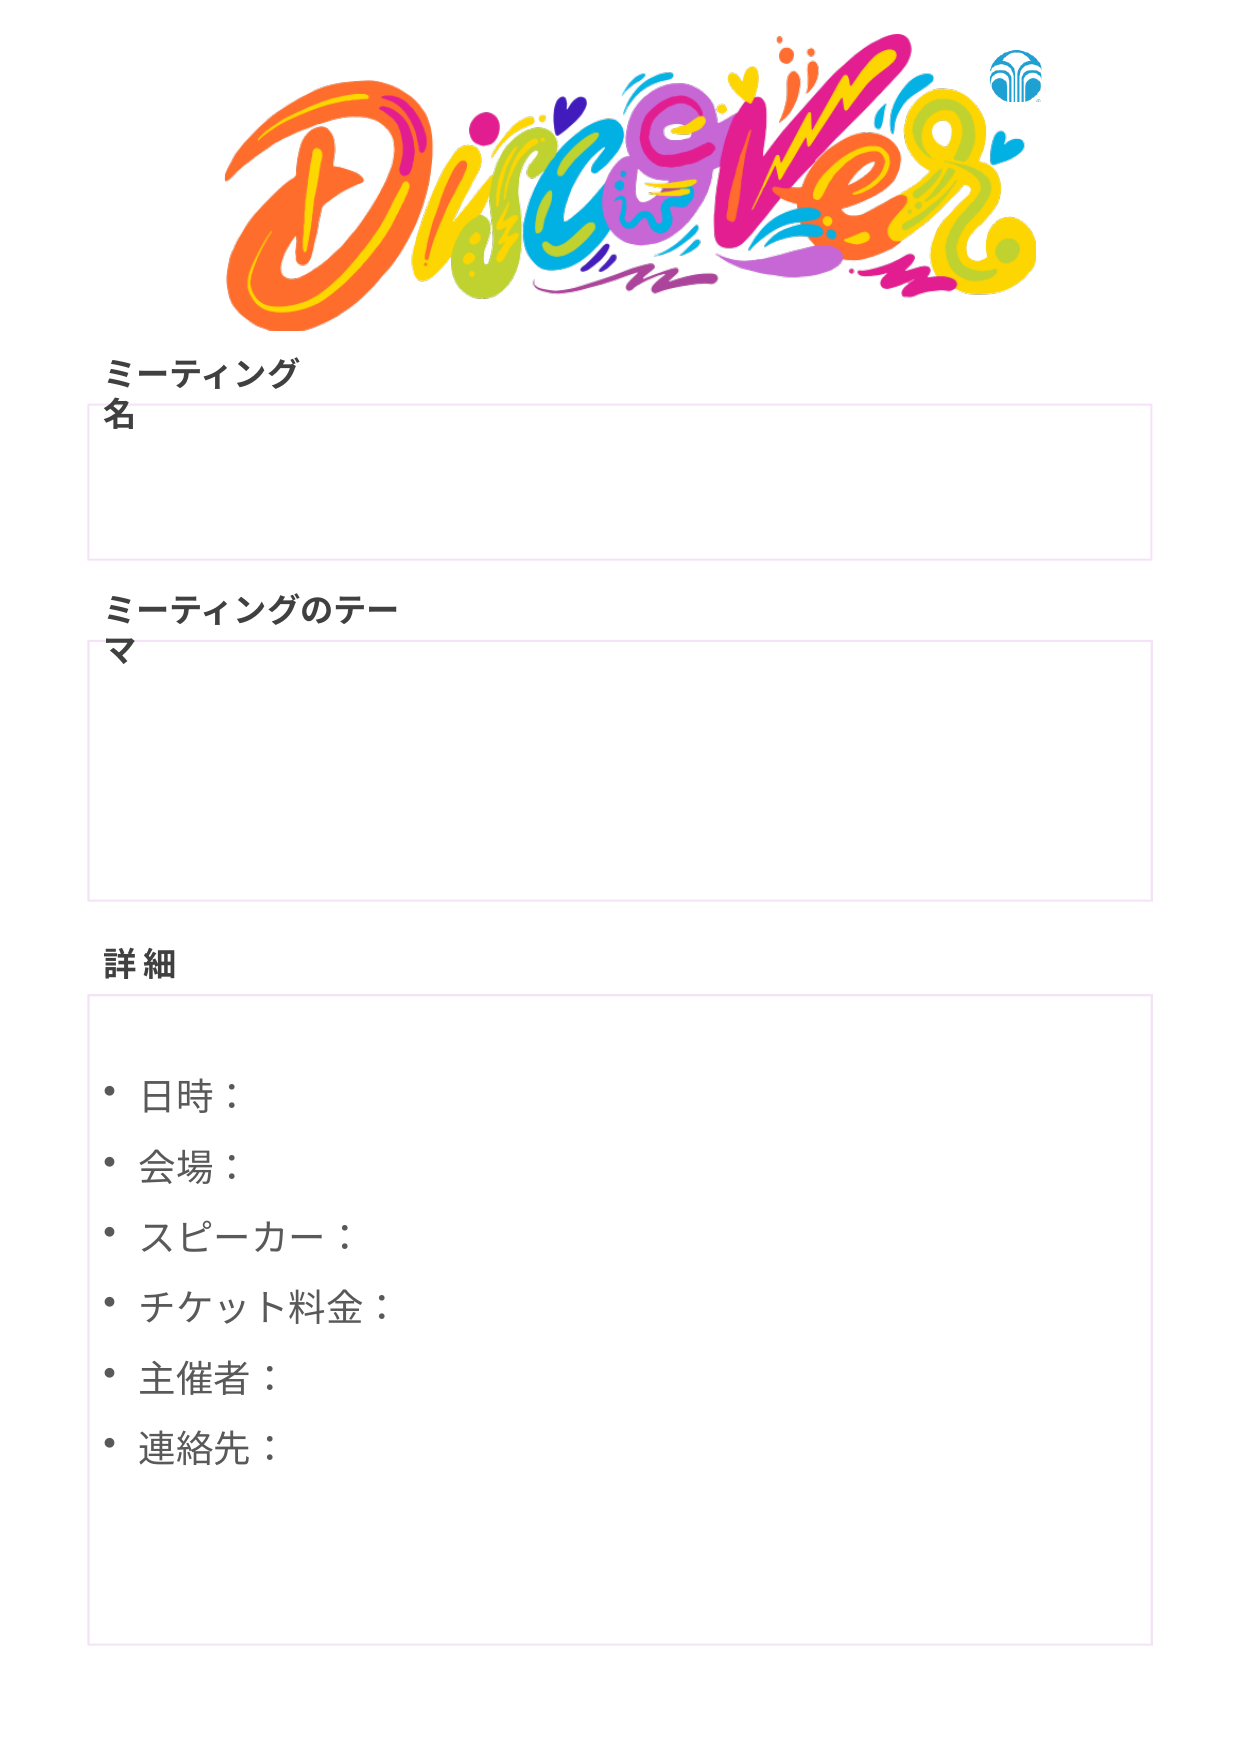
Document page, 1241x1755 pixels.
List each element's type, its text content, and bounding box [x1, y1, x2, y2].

text_box [88, 404, 1152, 560]
text_box ミーティング名 [88, 345, 325, 405]
text_box ミーティングのテーマ [88, 581, 443, 641]
text_box 詳 細 [88, 936, 207, 996]
text_box [88, 640, 1152, 901]
text_box 日時： 会場： スピーカー： チケット料金： 主催者： 連絡先： [88, 995, 1152, 1645]
